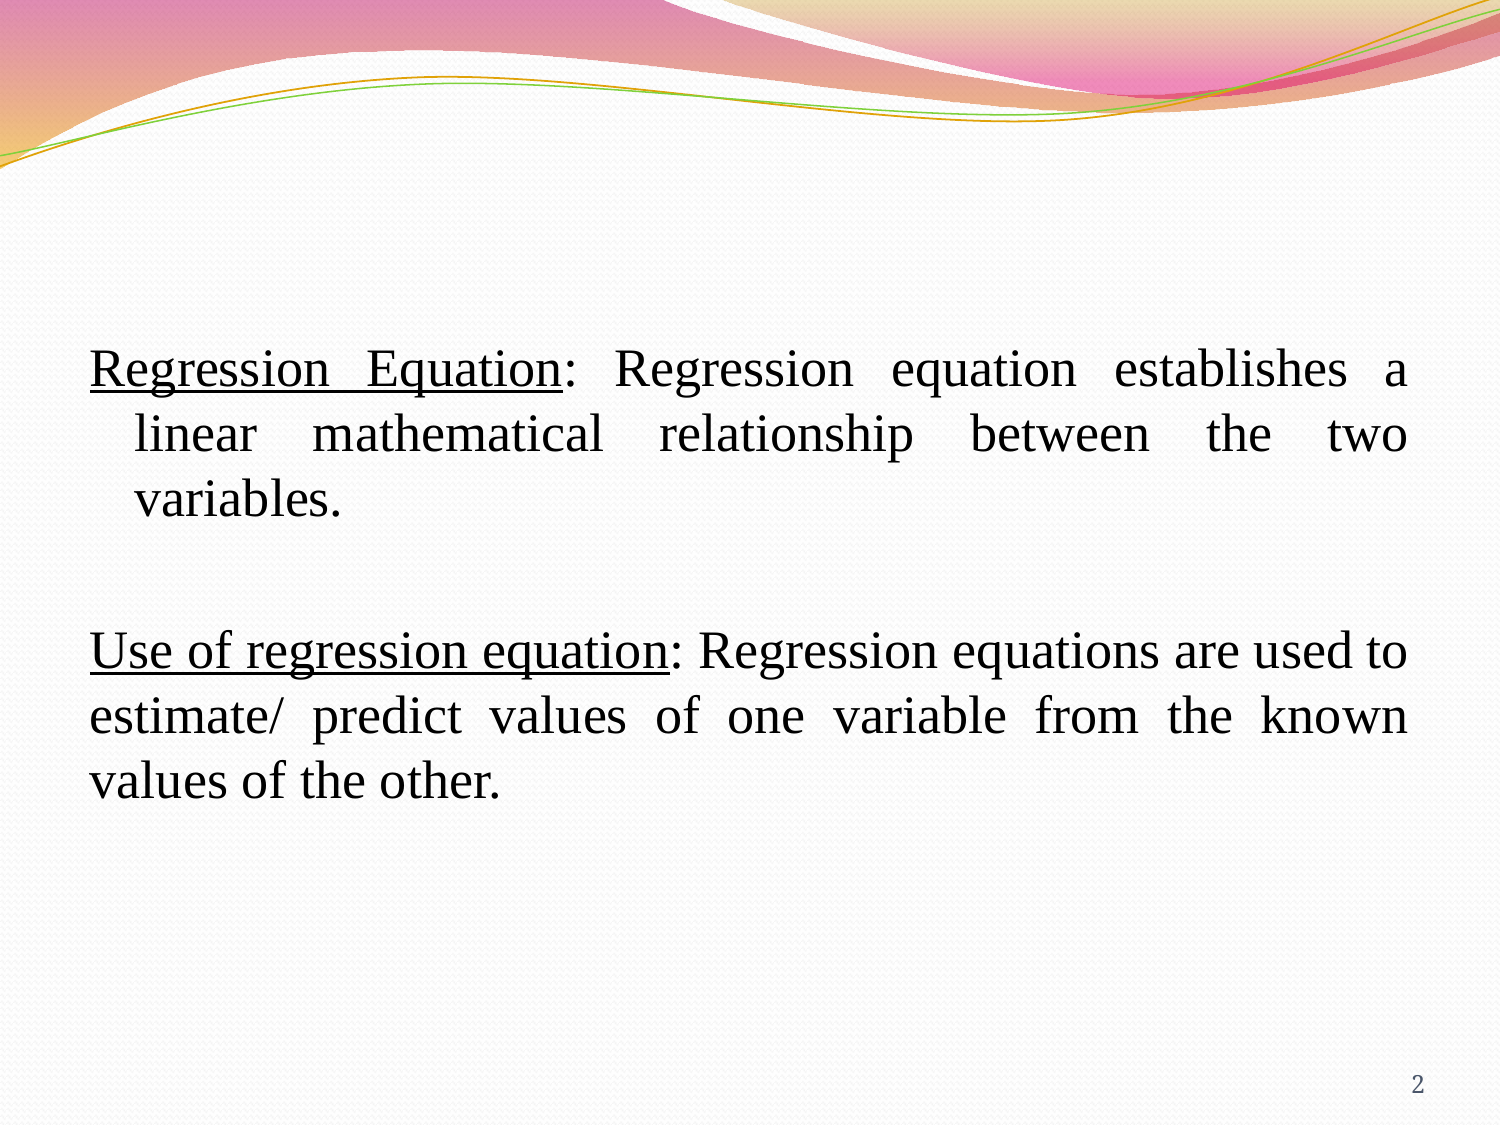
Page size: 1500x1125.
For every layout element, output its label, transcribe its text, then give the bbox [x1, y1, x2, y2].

list Regression Equation: Regression equation establishes a linear mathematical relationship between the two variables. Use of regression equation: Regression equations are used to estimate/ predict values of one variable from the known values of the other. [75, 324, 1425, 1075]
slide_number 2 [1299, 1042, 1425, 1103]
